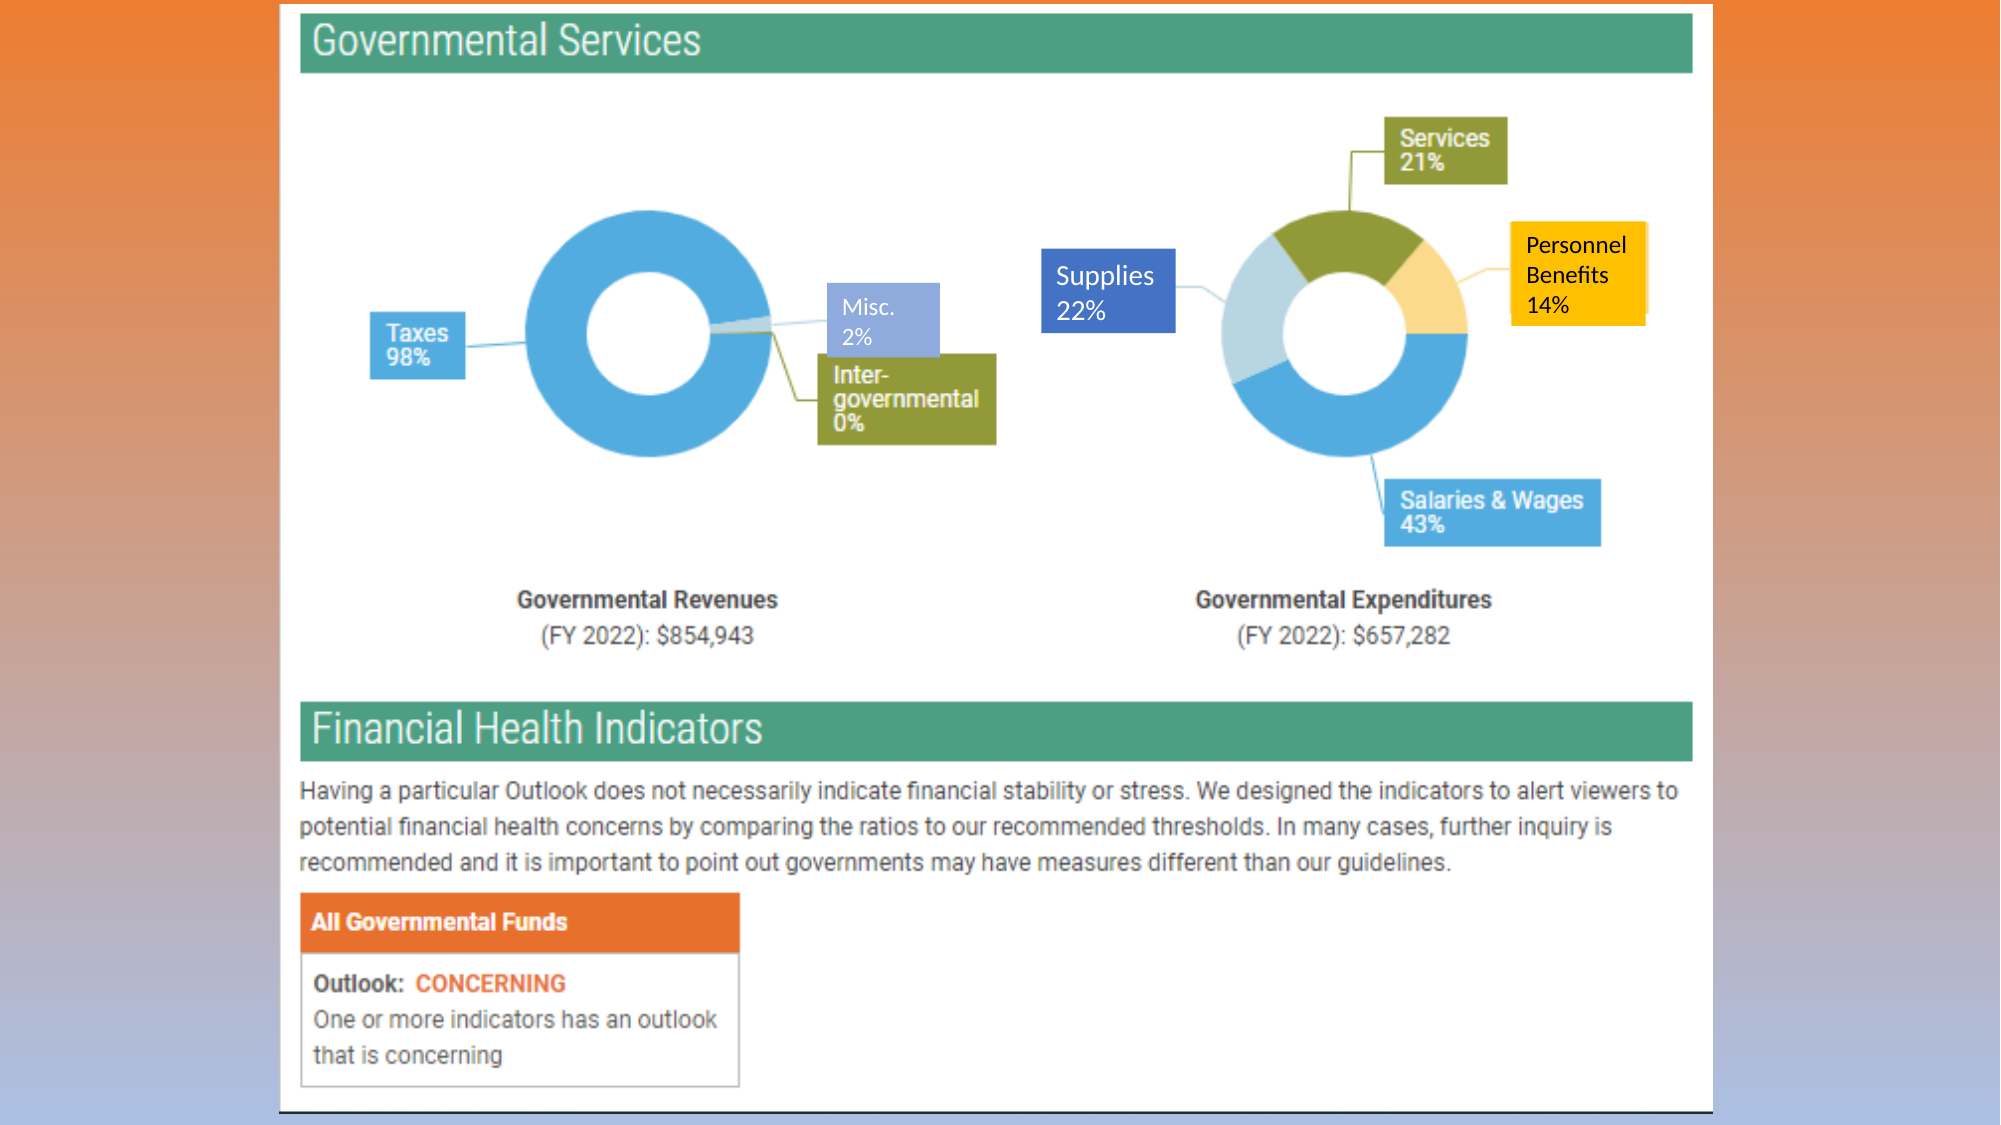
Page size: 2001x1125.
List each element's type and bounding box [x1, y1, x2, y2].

picture [279, 4, 1713, 1114]
